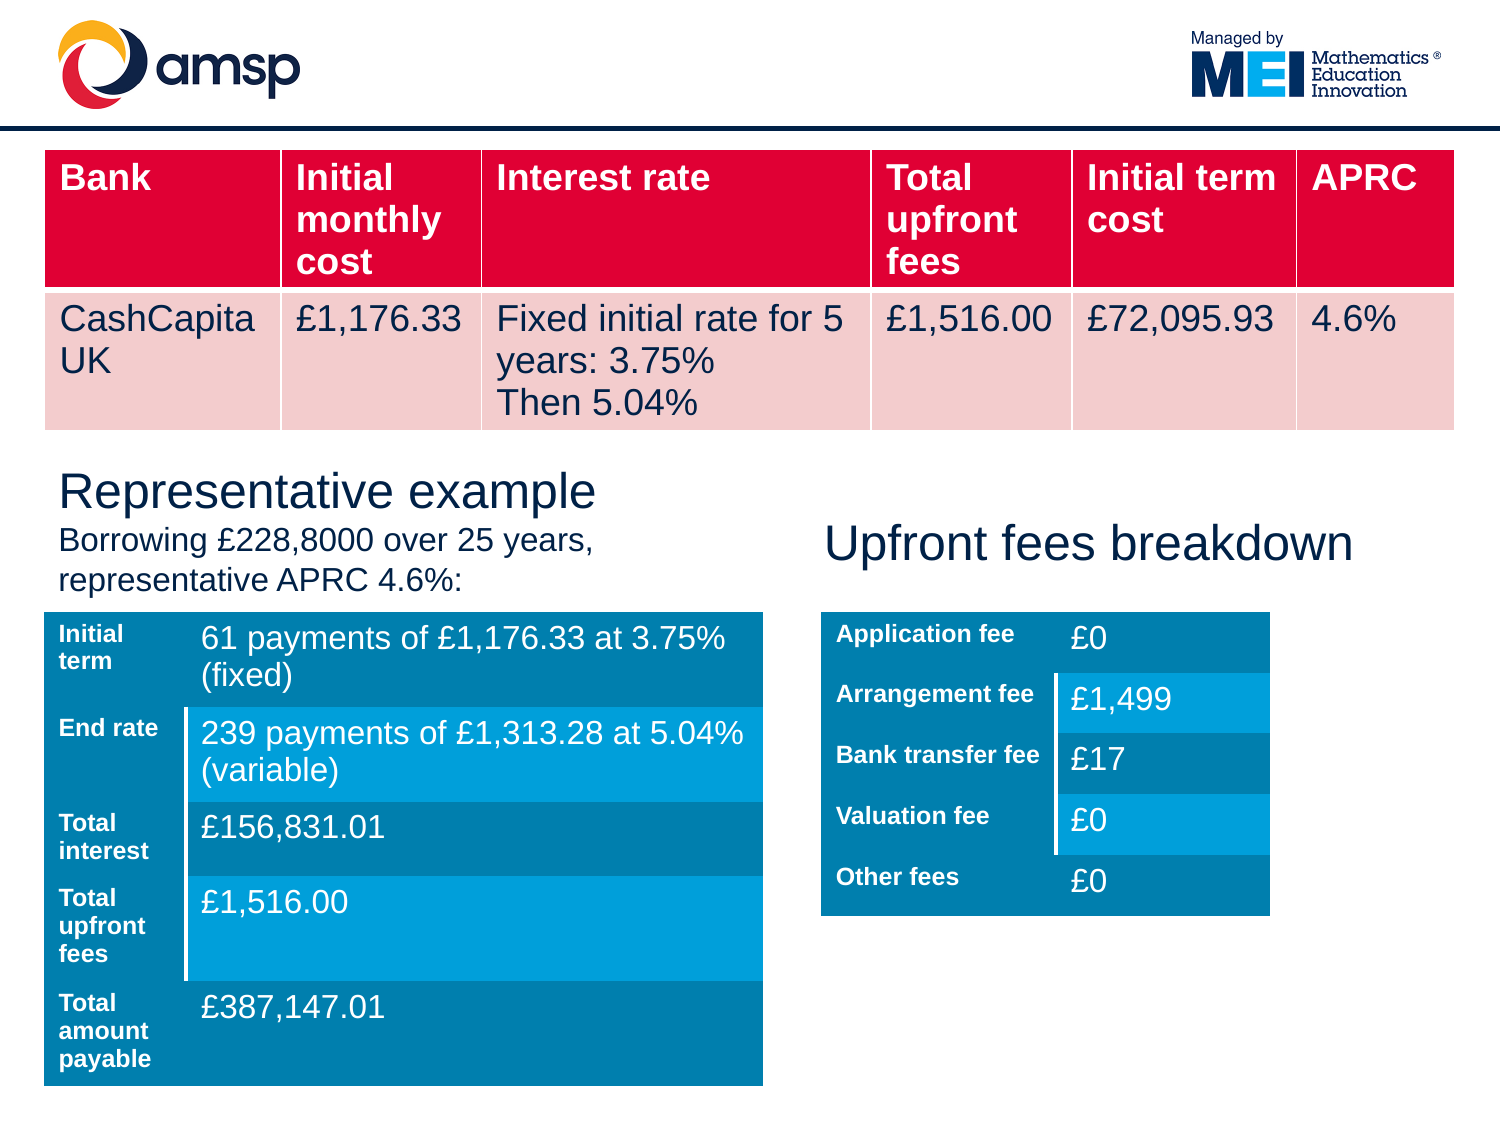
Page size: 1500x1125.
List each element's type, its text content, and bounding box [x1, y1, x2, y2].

table_cell £1,516.00 [188, 876, 763, 981]
table_header Initial term cost [1073, 150, 1296, 287]
table_cell £0 [1058, 794, 1270, 855]
text_box Upfront fees breakdown [809, 503, 1394, 579]
table_cell £387,147.01 [186, 981, 763, 1086]
table_cell Fixed initial rate for 5 years: 3.75% Then 5.04% [482, 293, 870, 430]
table_header Interest rate [482, 150, 870, 287]
table_cell Other fees [821, 855, 1056, 916]
table_cell 4.6% [1297, 293, 1454, 430]
table_cell £1,176.33 [282, 293, 481, 430]
table_cell £1,499 [1058, 673, 1270, 733]
text_box Representative example Borrowing £228,8000 over 25 years, representative APRC 4.6%: [43, 450, 717, 606]
table_cell Total interest [44, 802, 184, 876]
table_cell CashCapita UK [45, 293, 280, 430]
table_header 61 payments of £1,176.33 at 3.75% (fixed) [186, 612, 763, 707]
table_cell Total upfront fees [44, 876, 184, 981]
table_header Bank [45, 150, 280, 287]
table_header Initial monthly cost [282, 150, 481, 287]
table_cell 239 payments of £1,313.28 at 5.04% (variable) [188, 707, 763, 802]
table_cell Bank transfer fee [821, 733, 1054, 794]
table_cell Total amount payable [44, 981, 186, 1086]
table_cell £1,516.00 [872, 293, 1071, 430]
table_cell Arrangement fee [821, 673, 1054, 733]
table_header £0 [1056, 612, 1270, 673]
table_header Total upfront fees [872, 150, 1071, 287]
table_cell £156,831.01 [188, 802, 763, 876]
picture [58, 20, 300, 109]
table_cell Valuation fee [821, 794, 1054, 855]
table_header APRC [1297, 150, 1454, 287]
table_cell £72,095.93 [1073, 293, 1296, 430]
table_header Application fee [821, 612, 1056, 673]
table_header Initial term [44, 612, 186, 707]
picture [1192, 31, 1441, 97]
table_cell £17 [1058, 733, 1270, 794]
table_cell £0 [1056, 855, 1270, 916]
table_cell End rate [44, 707, 184, 802]
